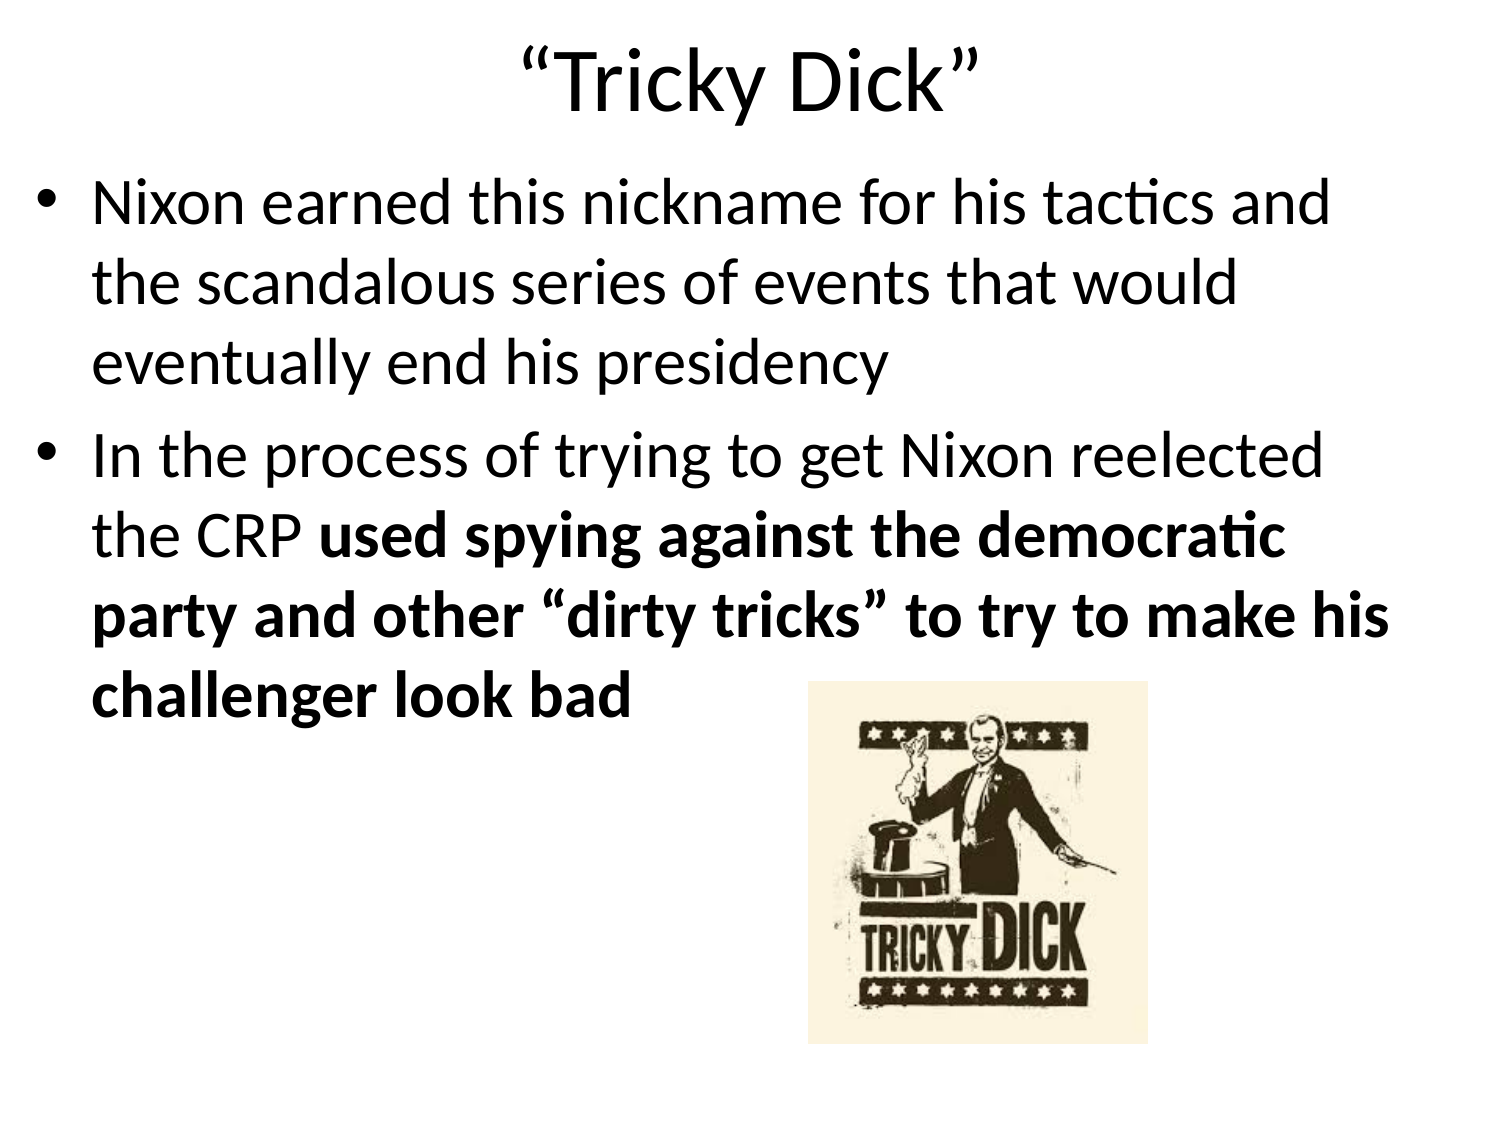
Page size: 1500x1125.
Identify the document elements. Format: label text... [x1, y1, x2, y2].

picture [808, 680, 1149, 1044]
list Nixon earned this nickname for his tactics and the scandalous series of events that would eventually end his presidency In the process of trying to get Nixon reelected the CRP used spying against the democratic party and other “dirty tricks” to try to make his challenger look bad [20, 149, 1425, 1005]
title “Tricky Dick” [75, 0, 1425, 149]
